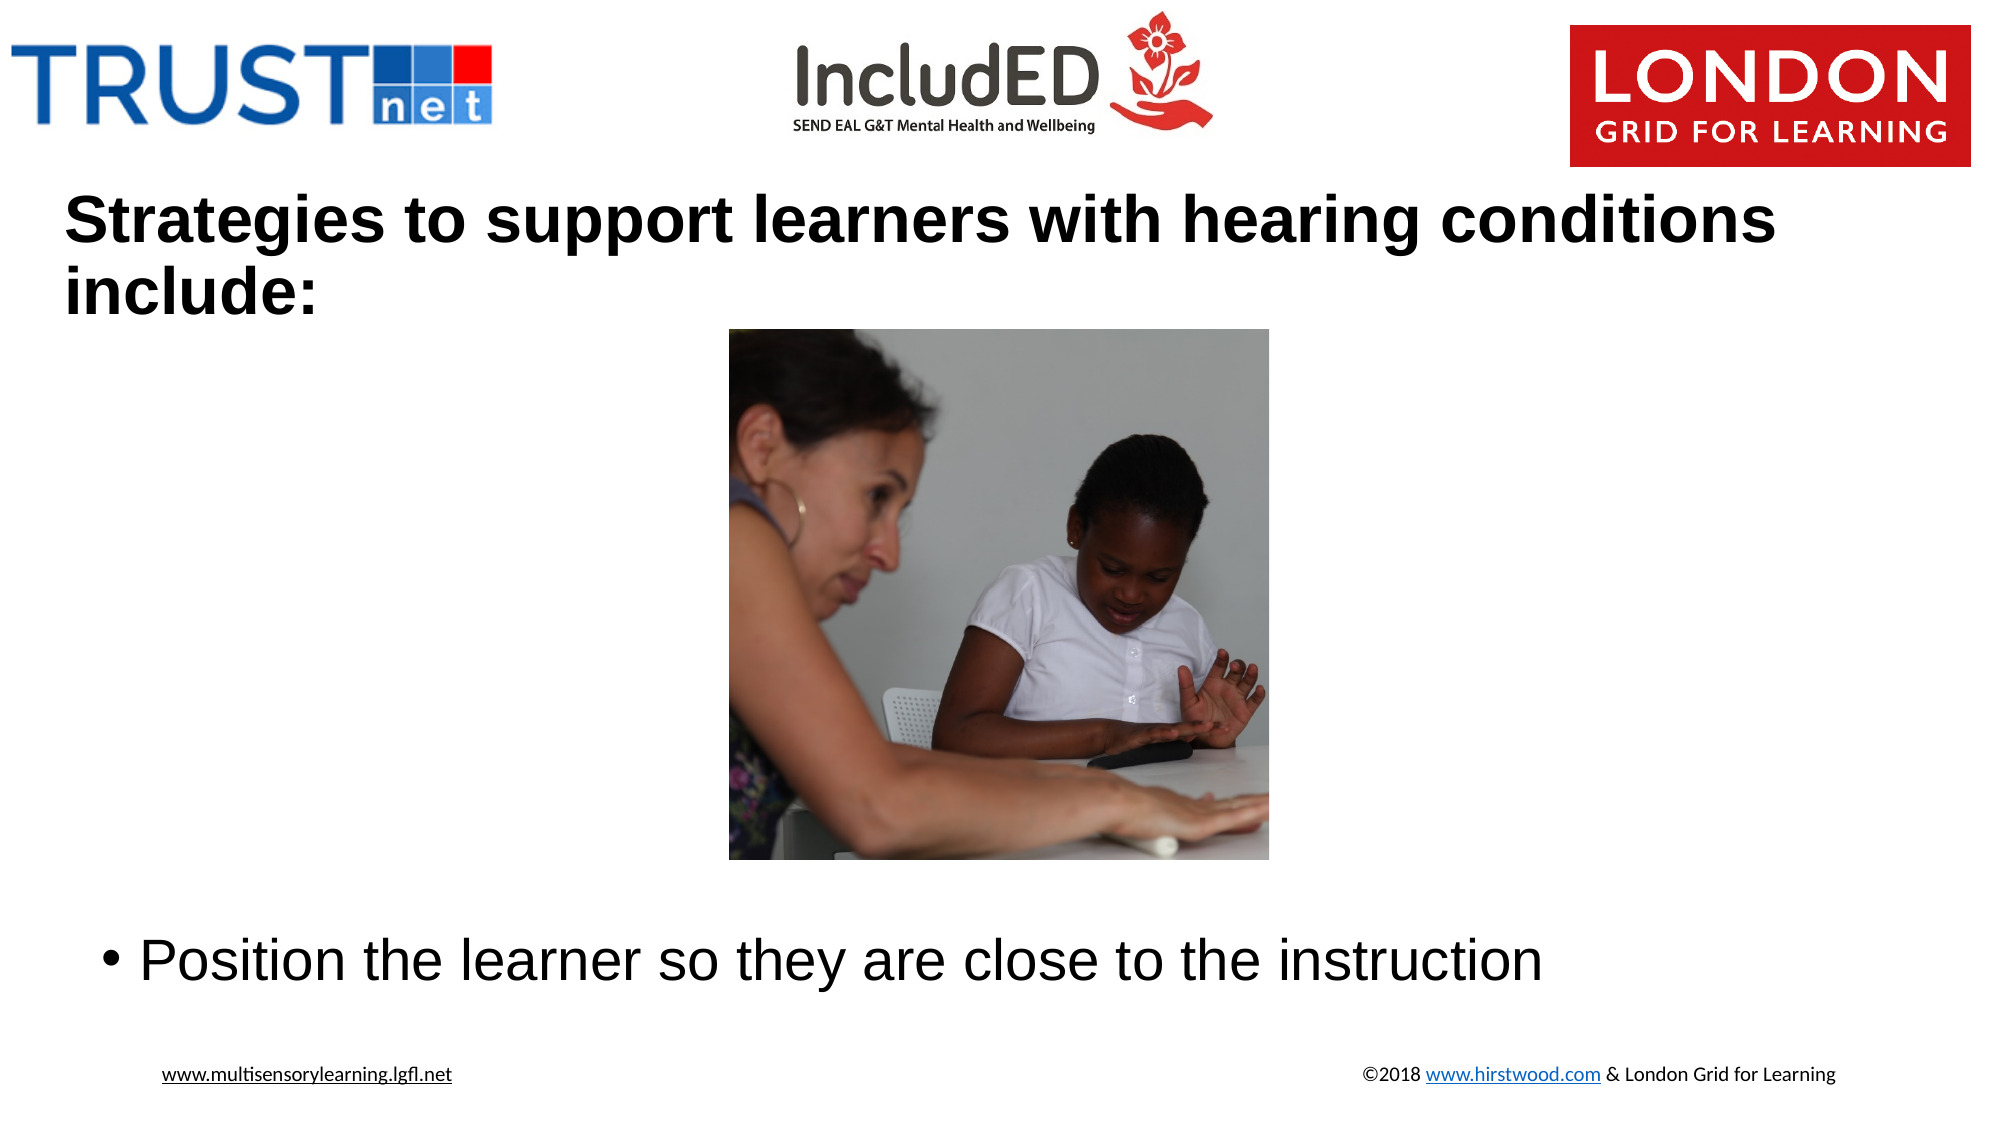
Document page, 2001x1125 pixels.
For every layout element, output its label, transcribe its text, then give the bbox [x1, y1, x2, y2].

title Strategies to support learners with hearing conditions include: [49, 148, 1863, 366]
picture [1570, 25, 1971, 167]
list Position the learner so they are close to the instruction [86, 922, 1729, 1037]
picture [0, 0, 505, 191]
picture [729, 324, 1270, 860]
text_box www.multisensorylearning.lgfl.net ©2018 www.hirstwood.com & London Grid for Learning [146, 1052, 1852, 1093]
picture [787, 11, 1213, 137]
